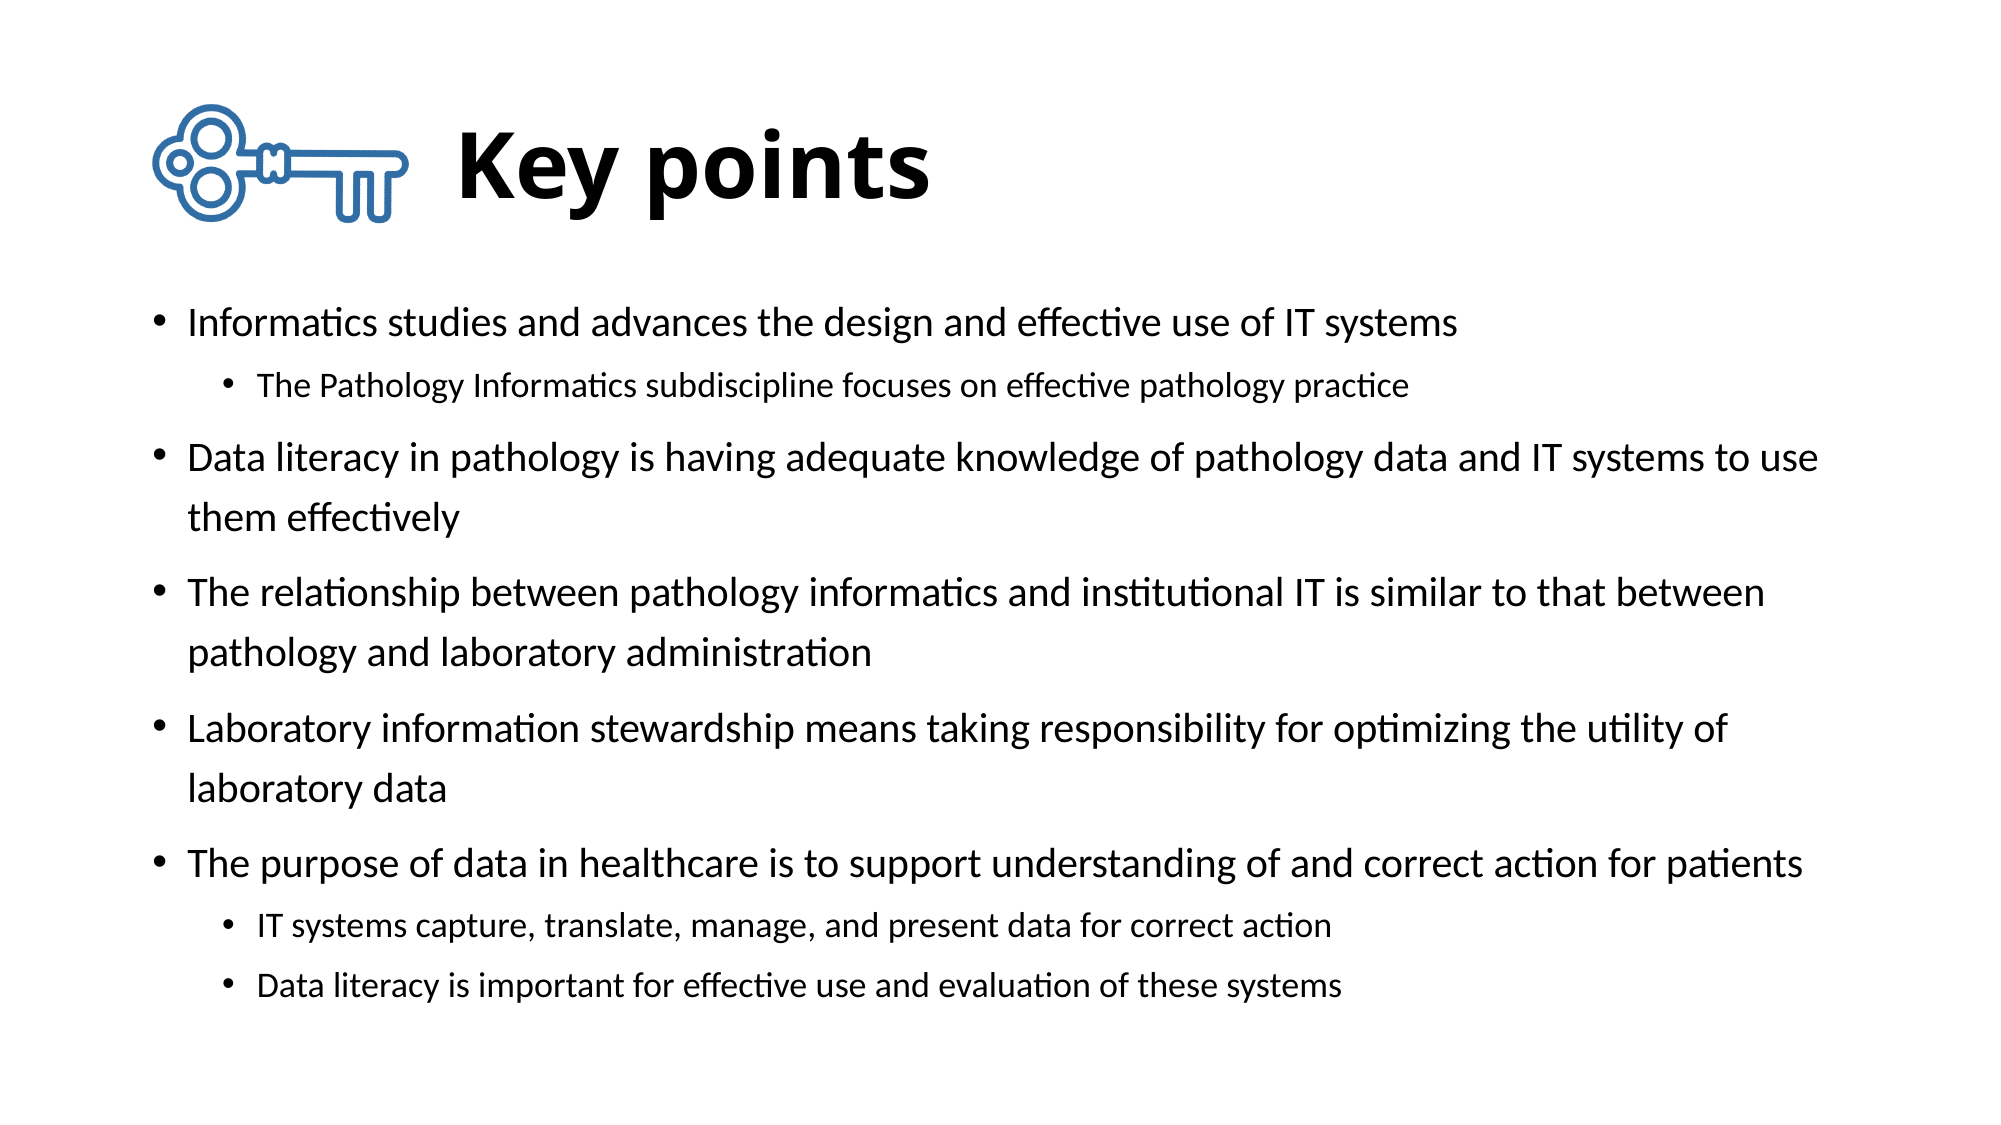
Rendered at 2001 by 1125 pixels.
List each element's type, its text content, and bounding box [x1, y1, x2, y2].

title Key points [439, 59, 1863, 277]
picture [179, 65, 388, 274]
list Informatics studies and advances the design and effective use of IT systems The Pathology Informatics subdiscipline focuses on effective pathology practice Data literacy in pathology is having adequate knowledge of pathology data and IT systems to use them effectively The relationship between pathology informatics and institutional IT is similar to that between pathology and laboratory administration Laboratory information stewardship means taking responsibility for optimizing the utility of laboratory data The purpose of data in healthcare is to support understanding of and correct action for patients IT systems capture, translate, manage, and present data for correct action Data literacy is important for effective use and evaluation of these systems [137, 277, 1863, 1066]
